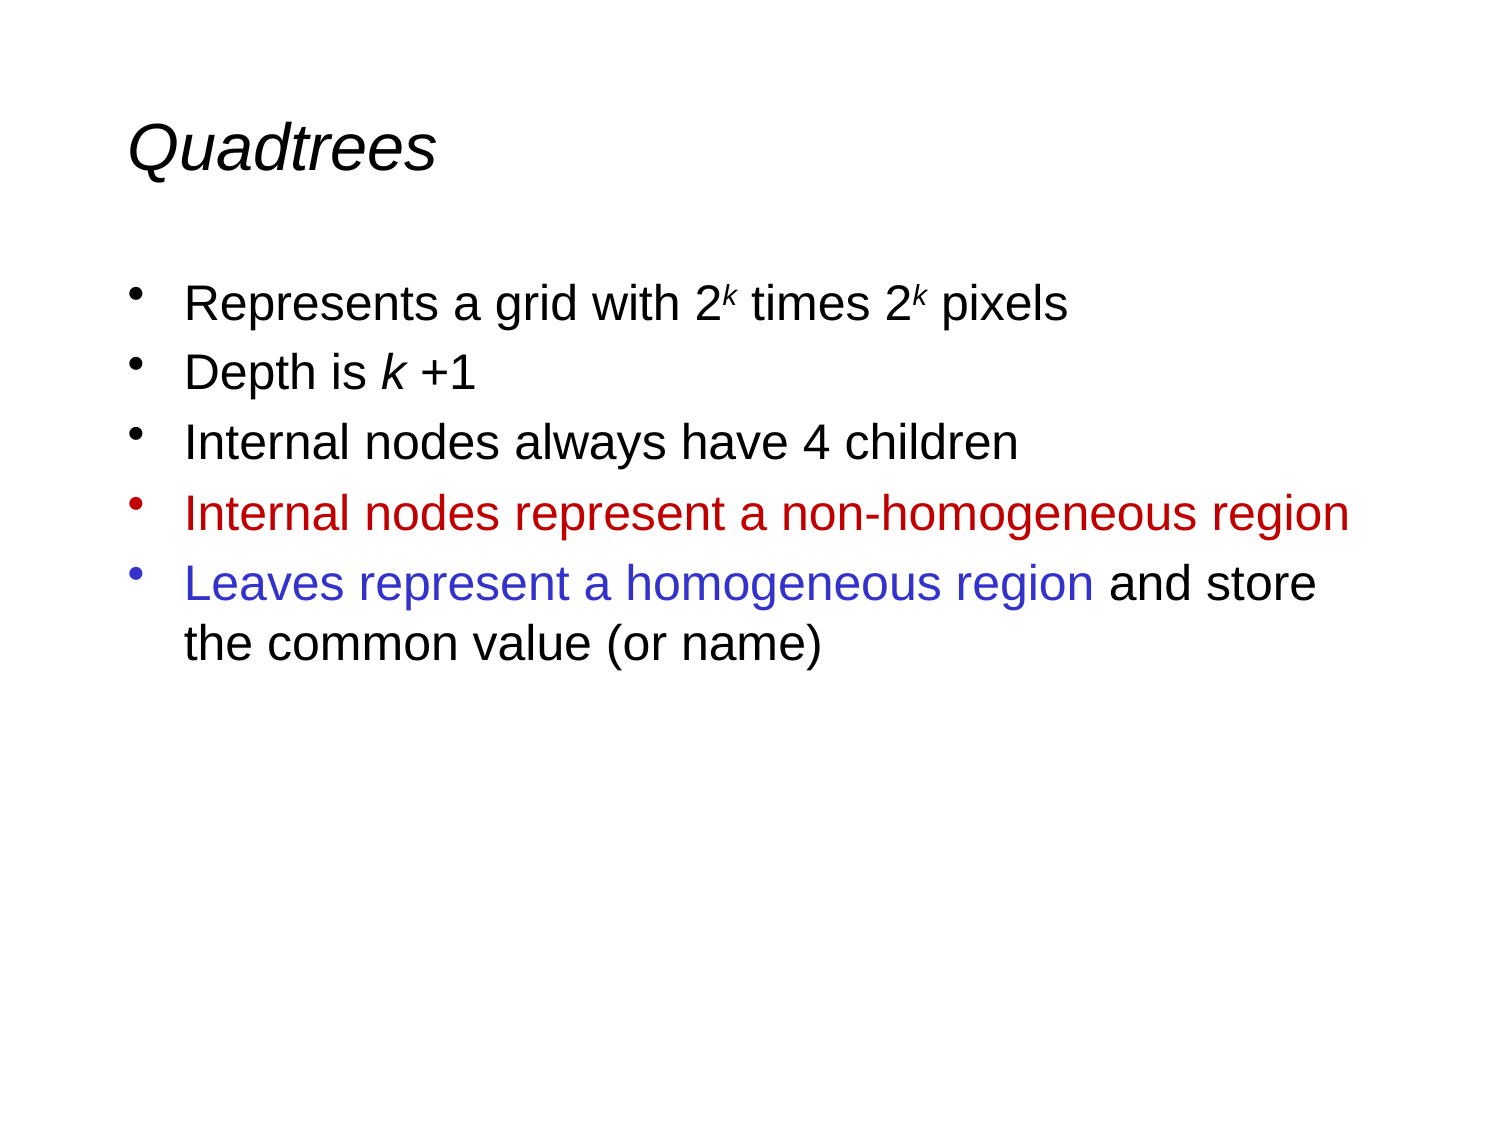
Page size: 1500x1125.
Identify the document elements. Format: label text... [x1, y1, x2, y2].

title Quadtrees [112, 49, 1388, 238]
list Represents a grid with 2k times 2k pixels Depth is k +1 Internal nodes always have 4 children Internal nodes represent a non-homogeneous region Leaves represent a homogeneous region and store the common value (or name) [112, 262, 1388, 1001]
